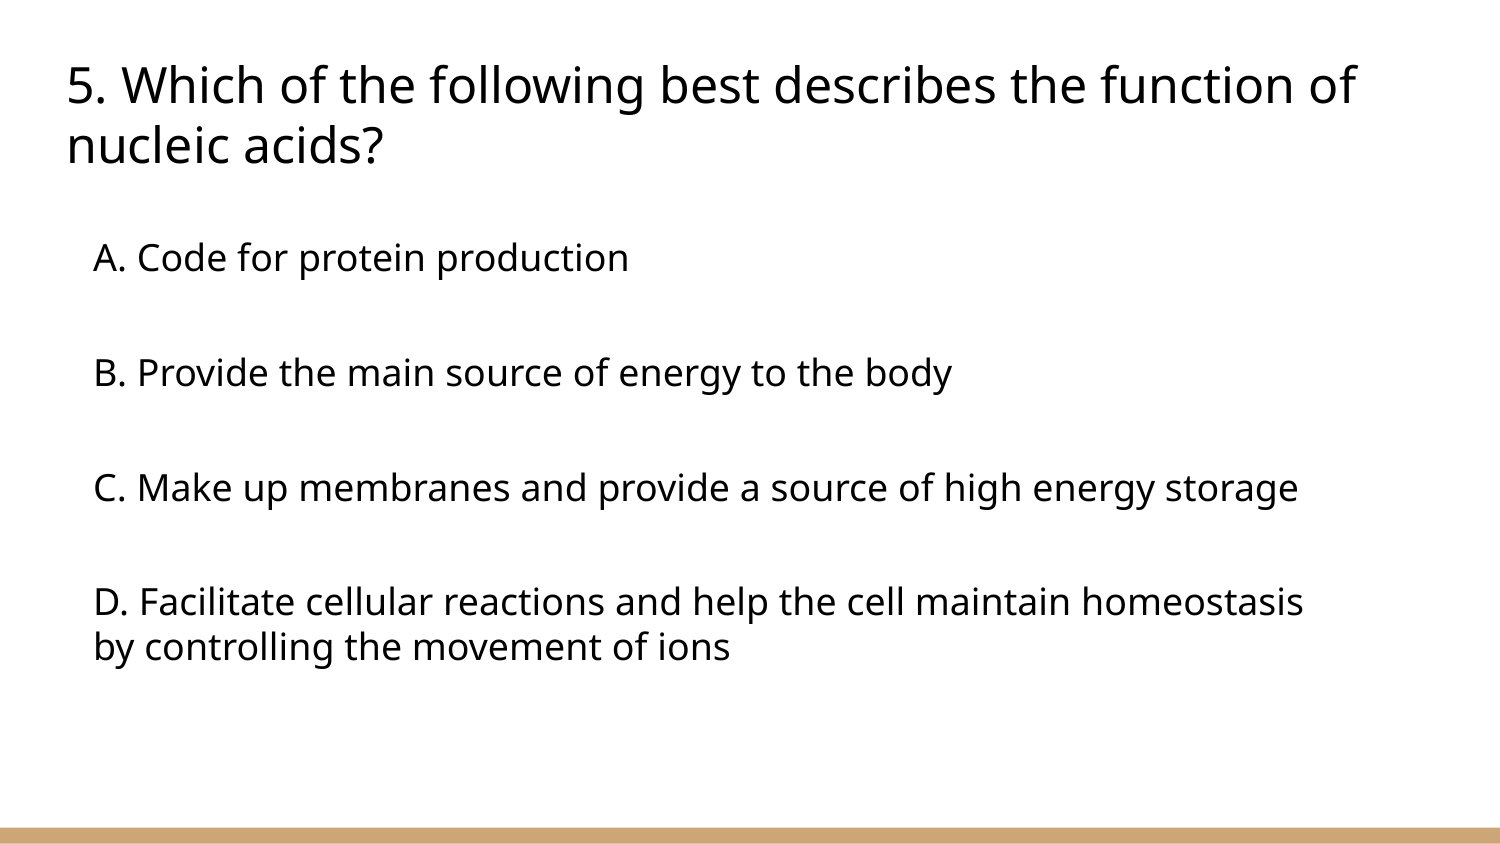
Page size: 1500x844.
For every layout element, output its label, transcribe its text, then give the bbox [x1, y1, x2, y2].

text_box B. Provide the main source of energy to the body [78, 333, 1344, 448]
text_box C. Make up membranes and provide a source of high energy storage [78, 448, 1344, 563]
text_box D. Facilitate cellular reactions and help the cell maintain homeostasis by controlling the movement of ions [78, 563, 1344, 751]
text_box A. Code for protein production [78, 219, 1344, 333]
title 5. Which of the following best describes the function of nucleic acids? [51, 51, 1449, 189]
